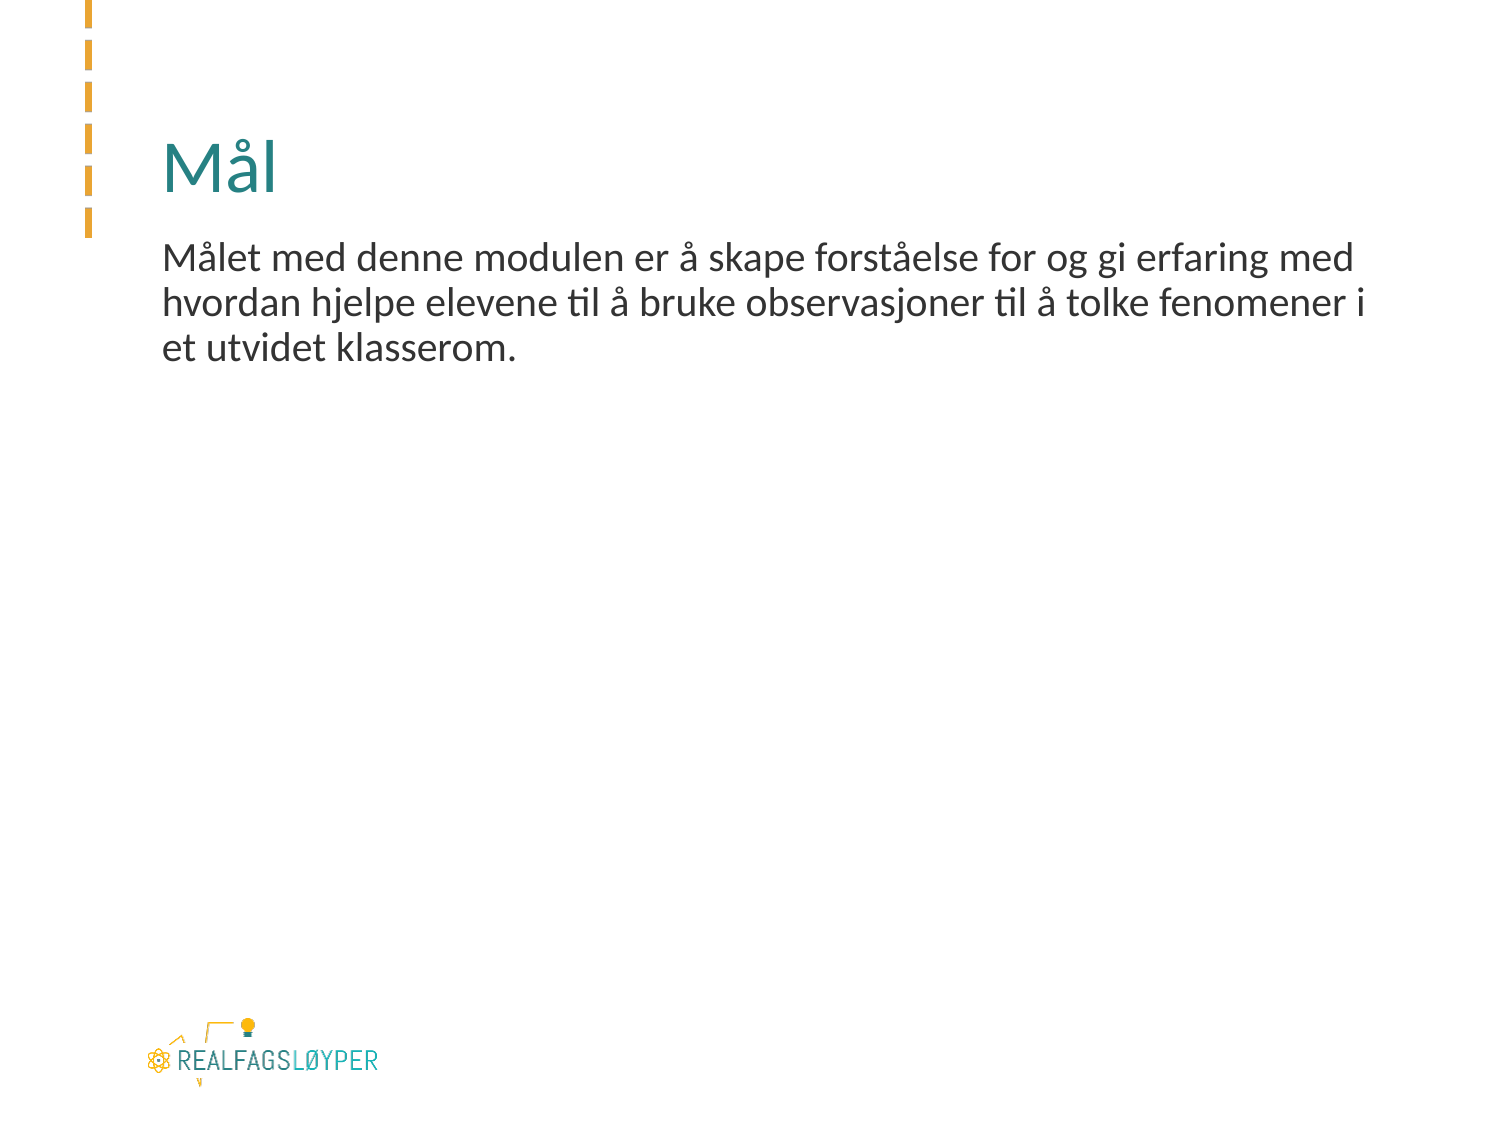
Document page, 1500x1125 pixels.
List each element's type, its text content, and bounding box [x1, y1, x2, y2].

picture [85, 0, 92, 238]
list Målet med denne modulen er å skape forståelse for og gi erfaring med hvordan hjelpe elevene til å bruke observasjoner til å tolke fenomener i et utvidet klasserom. [146, 219, 1391, 986]
title Mål [146, 59, 1391, 219]
picture [146, 1018, 380, 1089]
